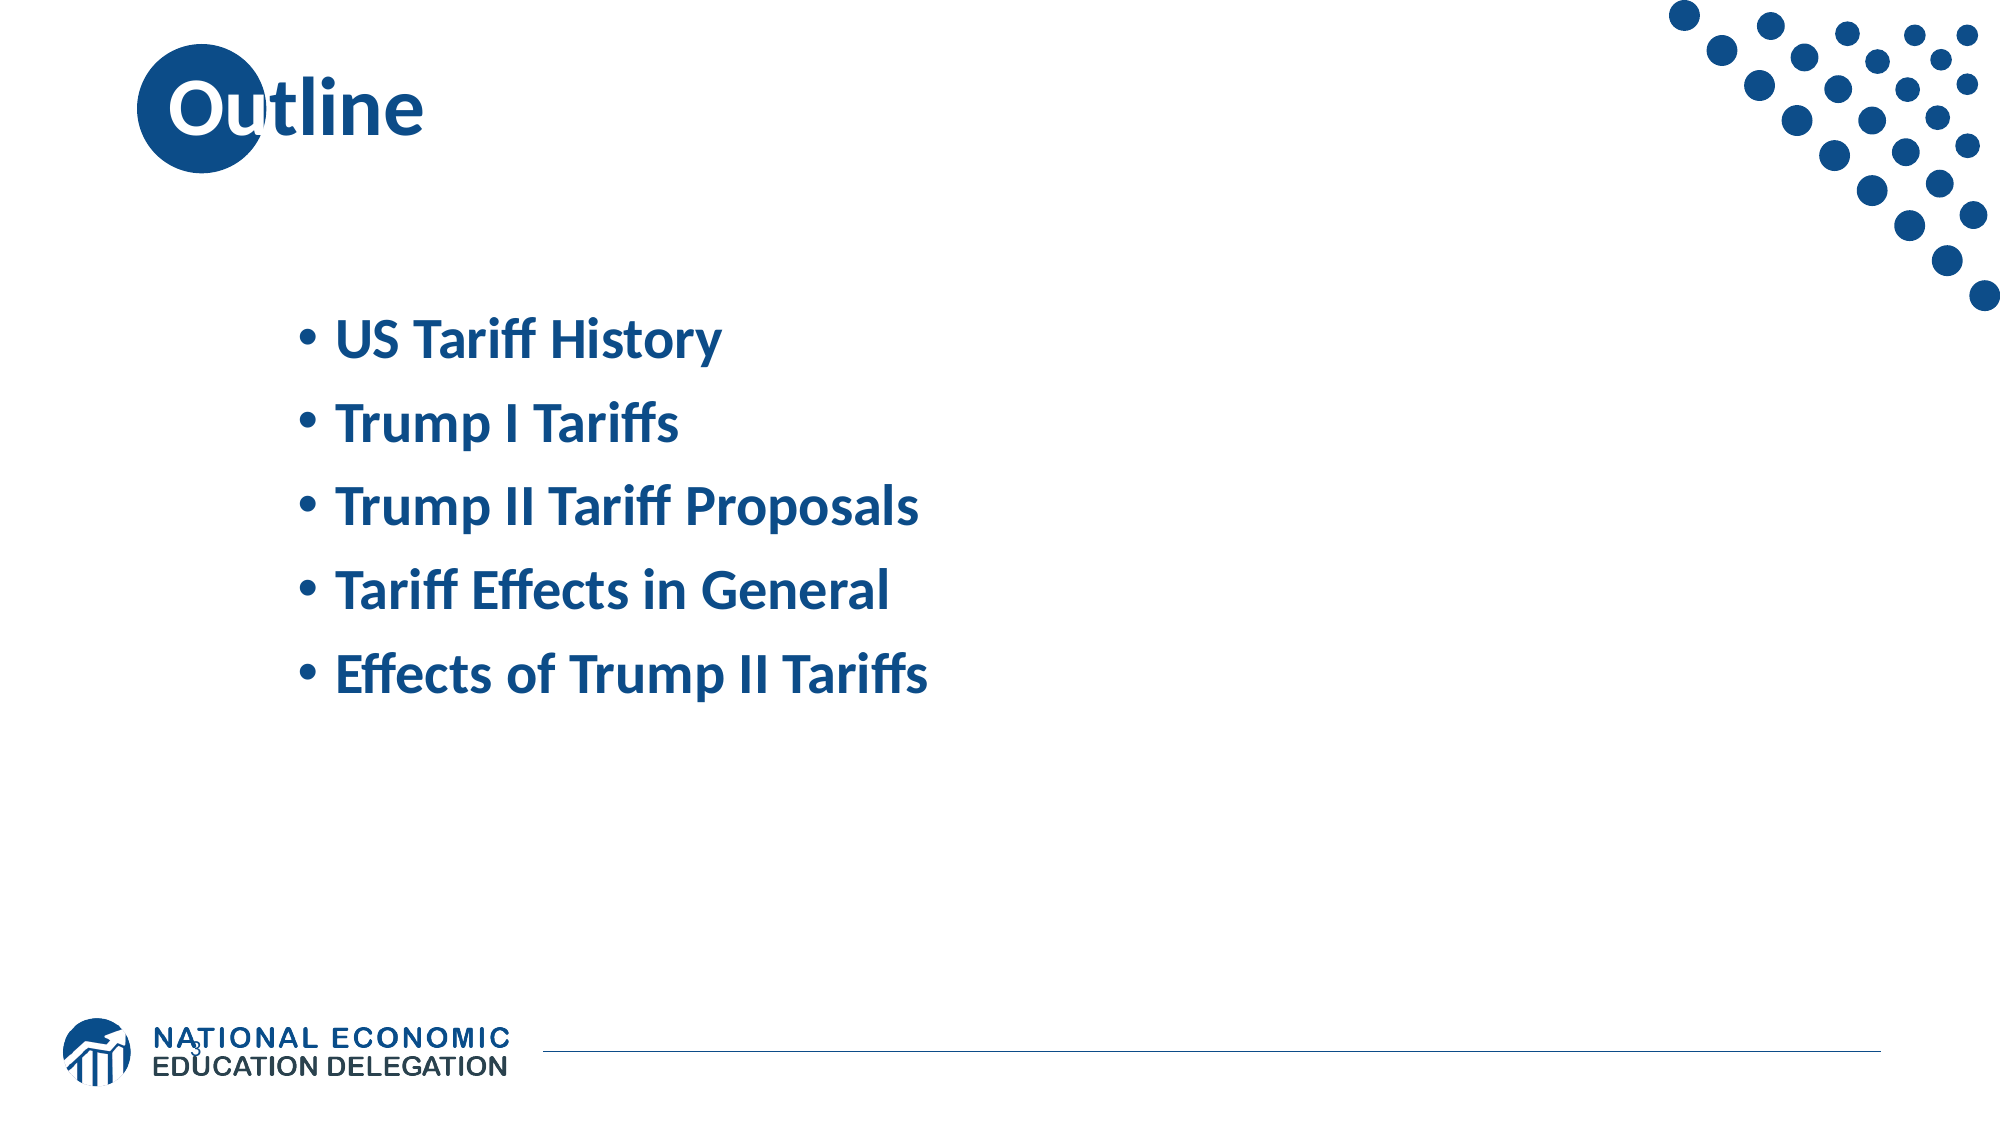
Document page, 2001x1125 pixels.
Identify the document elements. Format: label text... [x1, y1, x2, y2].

title Outline [134, 15, 1718, 201]
list US Tariff History Trump I Tariffs Trump II Tariff Proposals Tariff Effects in General Effects of Trump II Tariffs [282, 126, 1646, 888]
slide_number 3 [33, 1022, 217, 1073]
picture [55, 1013, 520, 1091]
